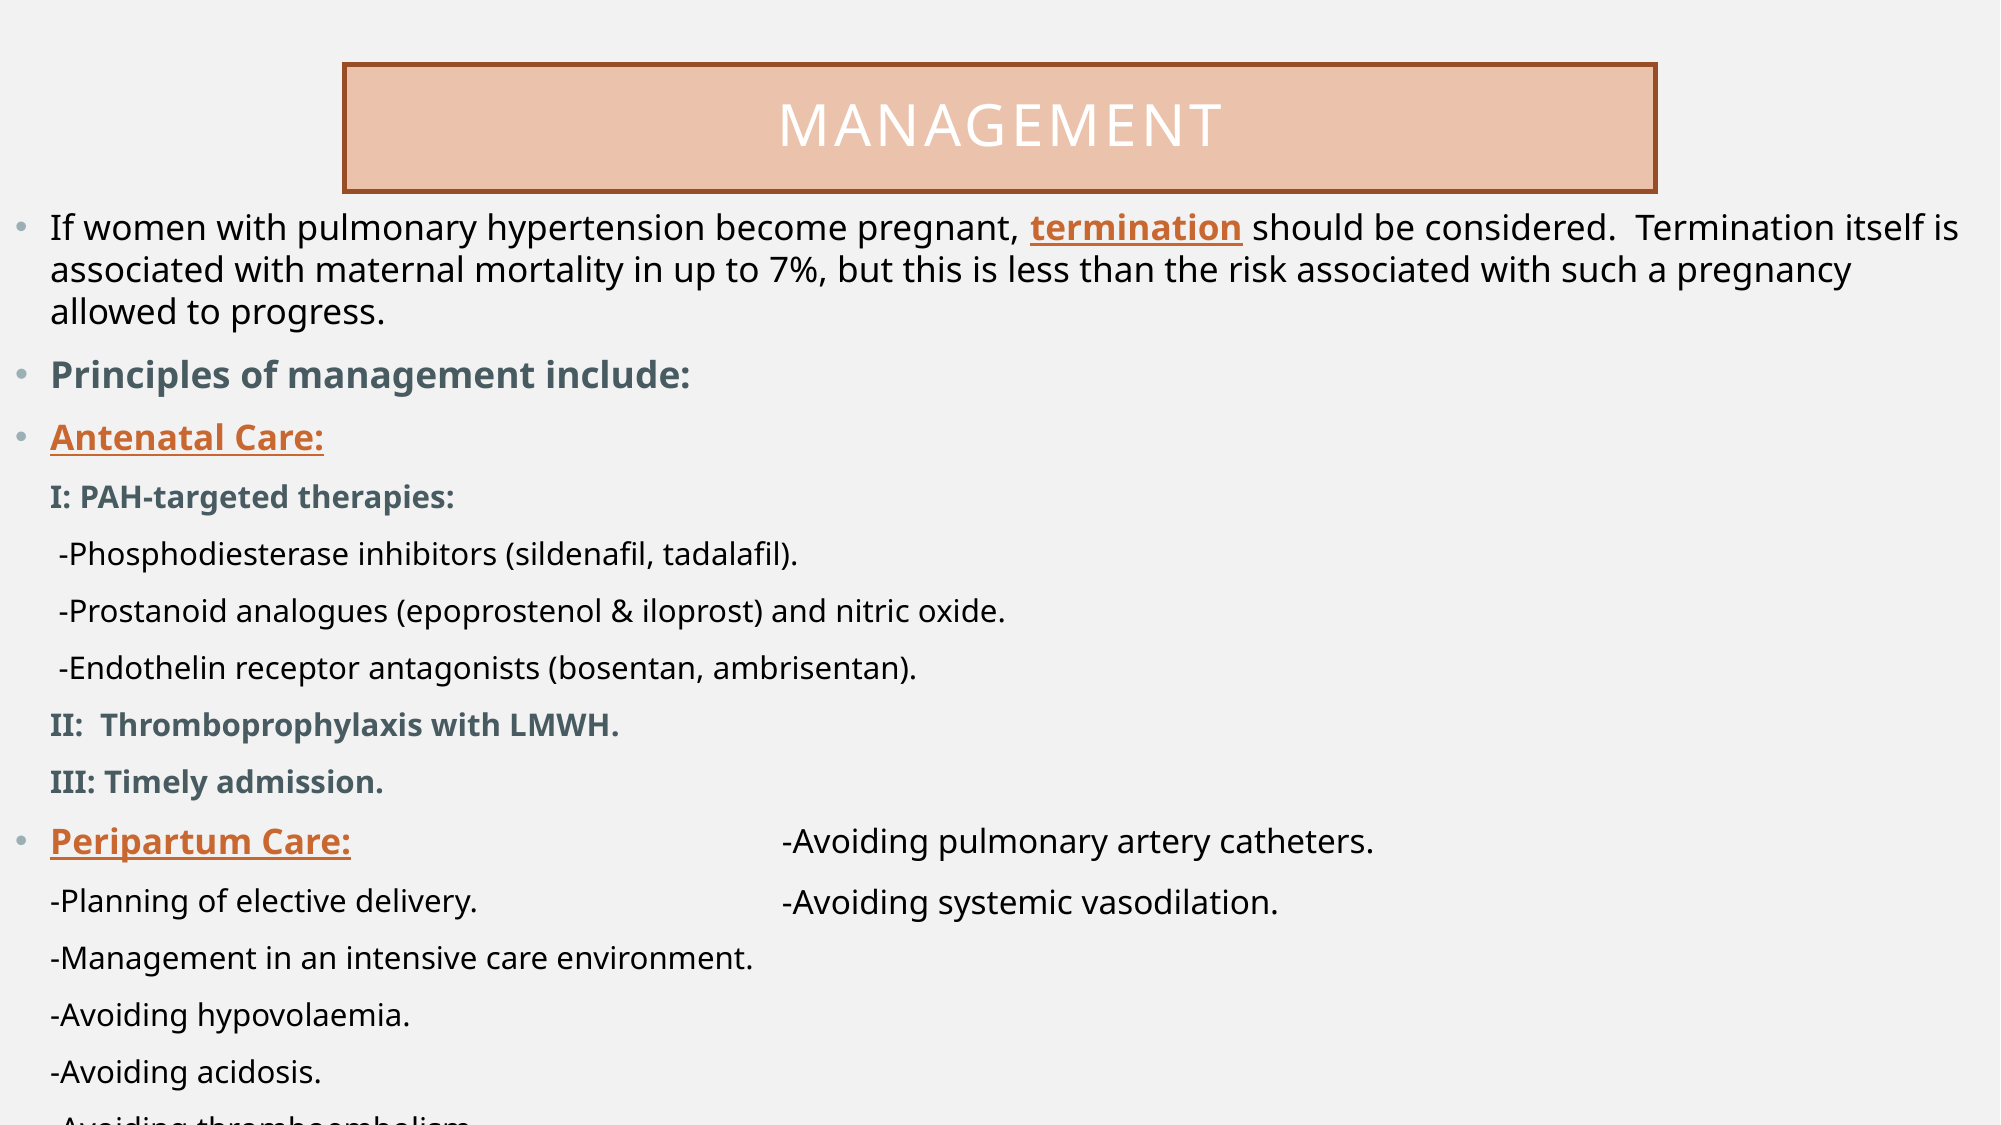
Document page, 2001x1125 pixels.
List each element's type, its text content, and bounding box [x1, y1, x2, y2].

title Management [342, 62, 1658, 194]
list -Avoiding pulmonary artery catheters. -Avoiding systemic vasodilation. [758, 813, 1560, 1125]
list If women with pulmonary hypertension become pregnant, termination should be considered. Termination itself is associated with maternal mortality in up to 7%, but this is less than the risk associated with such a pregnancy allowed to progress. Principles of management include: Antenatal Care: I: PAH-targeted therapies: -Phosphodiesterase inhibitors (sildenafil, tadalafil). -Prostanoid analogues (epoprostenol & iloprost) and nitric oxide. -Endothelin receptor antagonists (bosentan, ambrisentan). II: Thromboprophylaxis with LMWH. III: Timely admission. Peripartum Care: -Planning of elective delivery. -Management in an intensive care environment. -Avoiding hypovolaemia. -Avoiding acidosis. -Avoiding thromboembolism. [0, 197, 2000, 1125]
